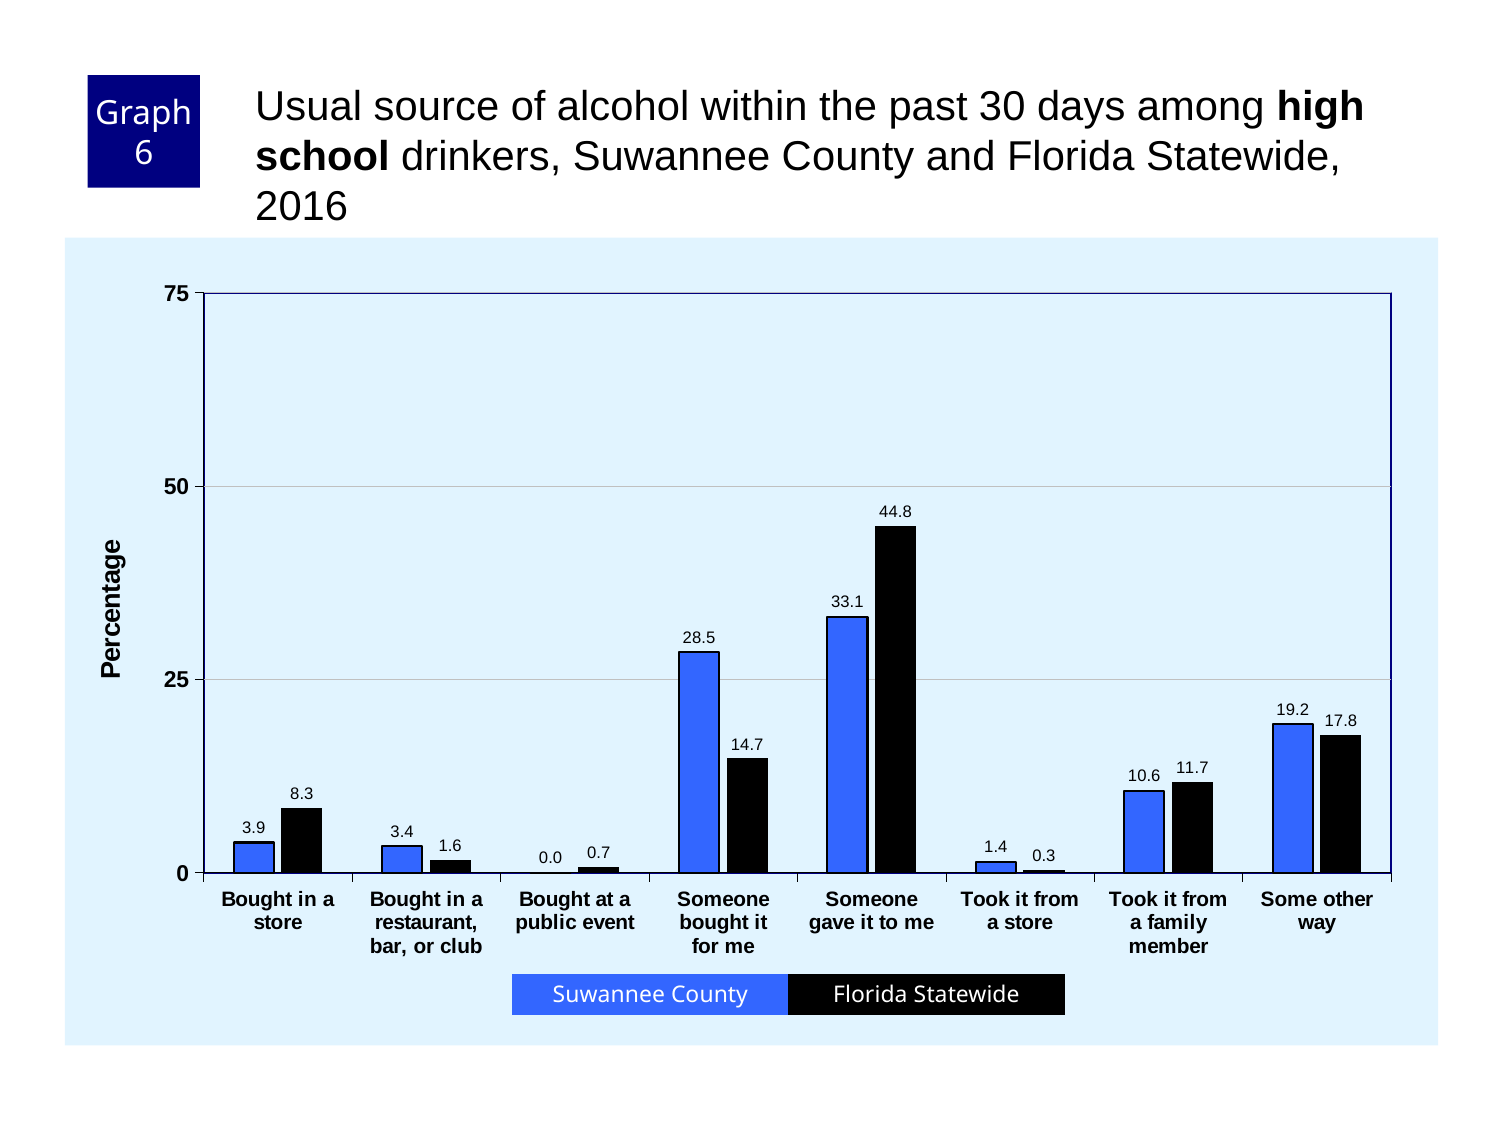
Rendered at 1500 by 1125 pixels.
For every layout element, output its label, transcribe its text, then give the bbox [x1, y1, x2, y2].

text_box Graph 6 [87, 75, 200, 188]
text_box Usual source of alcohol within the past 30 days among high school drinkers, Suwannee County and Florida Statewide, 2016 [250, 75, 1439, 200]
chart [64, 237, 1439, 1046]
